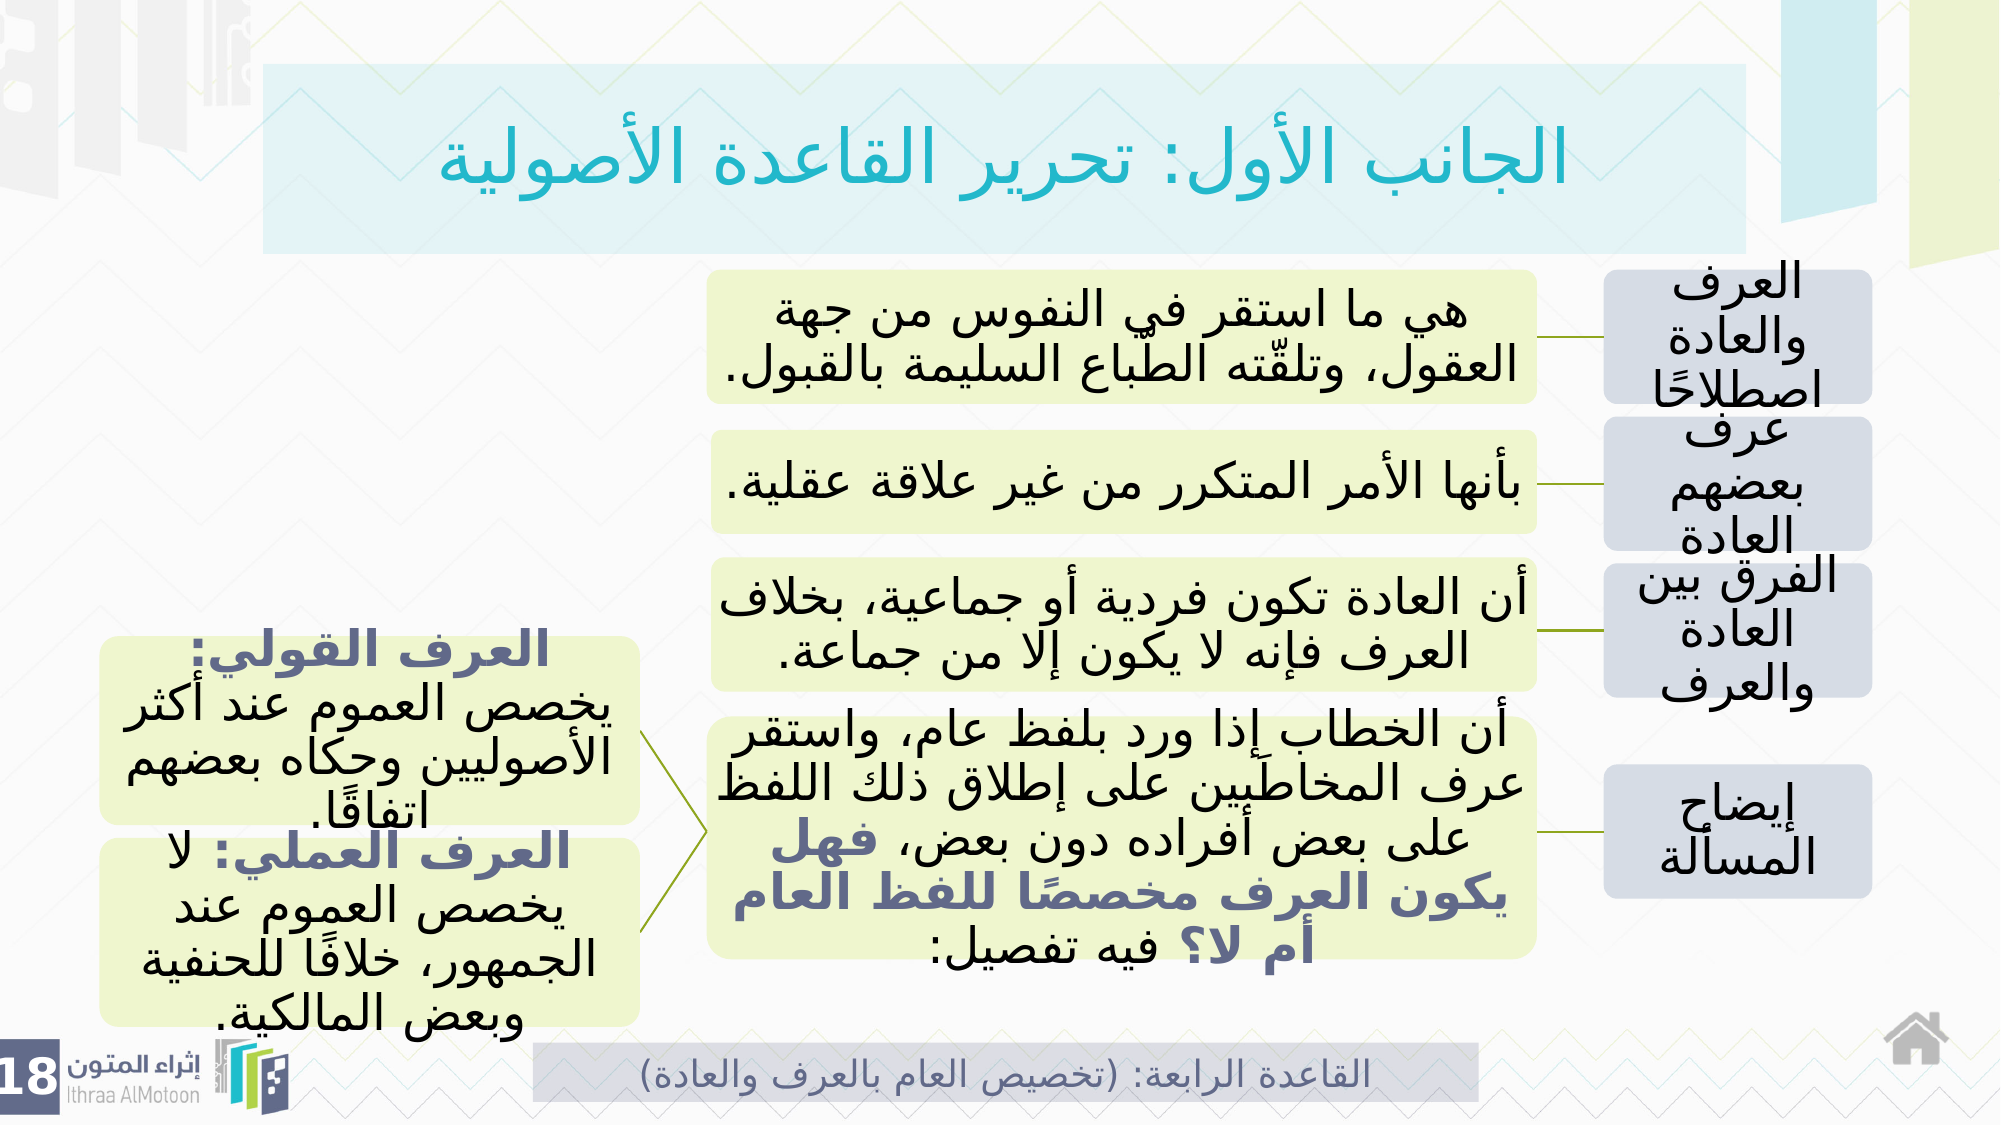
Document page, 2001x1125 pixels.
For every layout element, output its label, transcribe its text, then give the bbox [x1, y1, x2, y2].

text_box القاعدة الرابعة: (تخصيص العام بالعرف والعادة) [532, 1042, 1479, 1102]
text_box إيضاح المسألة [1603, 764, 1873, 899]
text_box عرف بعضهم العادة [1603, 416, 1873, 551]
text_box بأنها الأمر المتكرر من غير علاقة عقلية. [711, 429, 1537, 534]
text_box هي ما استقر في النفوس من جهة العقول، وتلقّته الطّباع السليمة بالقبول. [706, 269, 1537, 404]
text_box العرف القولي: يخصص العموم عند أكثر الأصوليين وحكاه بعضهم اتفاقًا. [99, 636, 640, 826]
text_box [640, 830, 708, 933]
text_box العرف العملي: لا يخصص العموم عند الجمهور، خلافًا للحنفية وبعض المالكية. [99, 837, 640, 1027]
picture [0, 0, 2001, 1125]
text_box الفرق بين العادة والعرف [1603, 563, 1873, 698]
text_box أن الخطاب إذا ورد بلفظ عام، واستقر عرف المخاطَبين على إطلاق ذلك اللفظ على بعض أفراده دون بعض، فهل يكون العرف مخصصًا للفظ العام أم لا؟ فيه تفصيل: [706, 716, 1537, 960]
picture [0, 1064, 5, 1087]
text_box أن العادة تكون فردية أو جماعية، بخلاف العرف فإنه لا يكون إلا من جماعة. [711, 557, 1537, 692]
text_box العرف والعادة اصطلاحًا [1603, 269, 1873, 404]
text_box [640, 730, 708, 831]
title الجانب الأول: تحرير القاعدة الأصولية [263, 63, 1747, 254]
